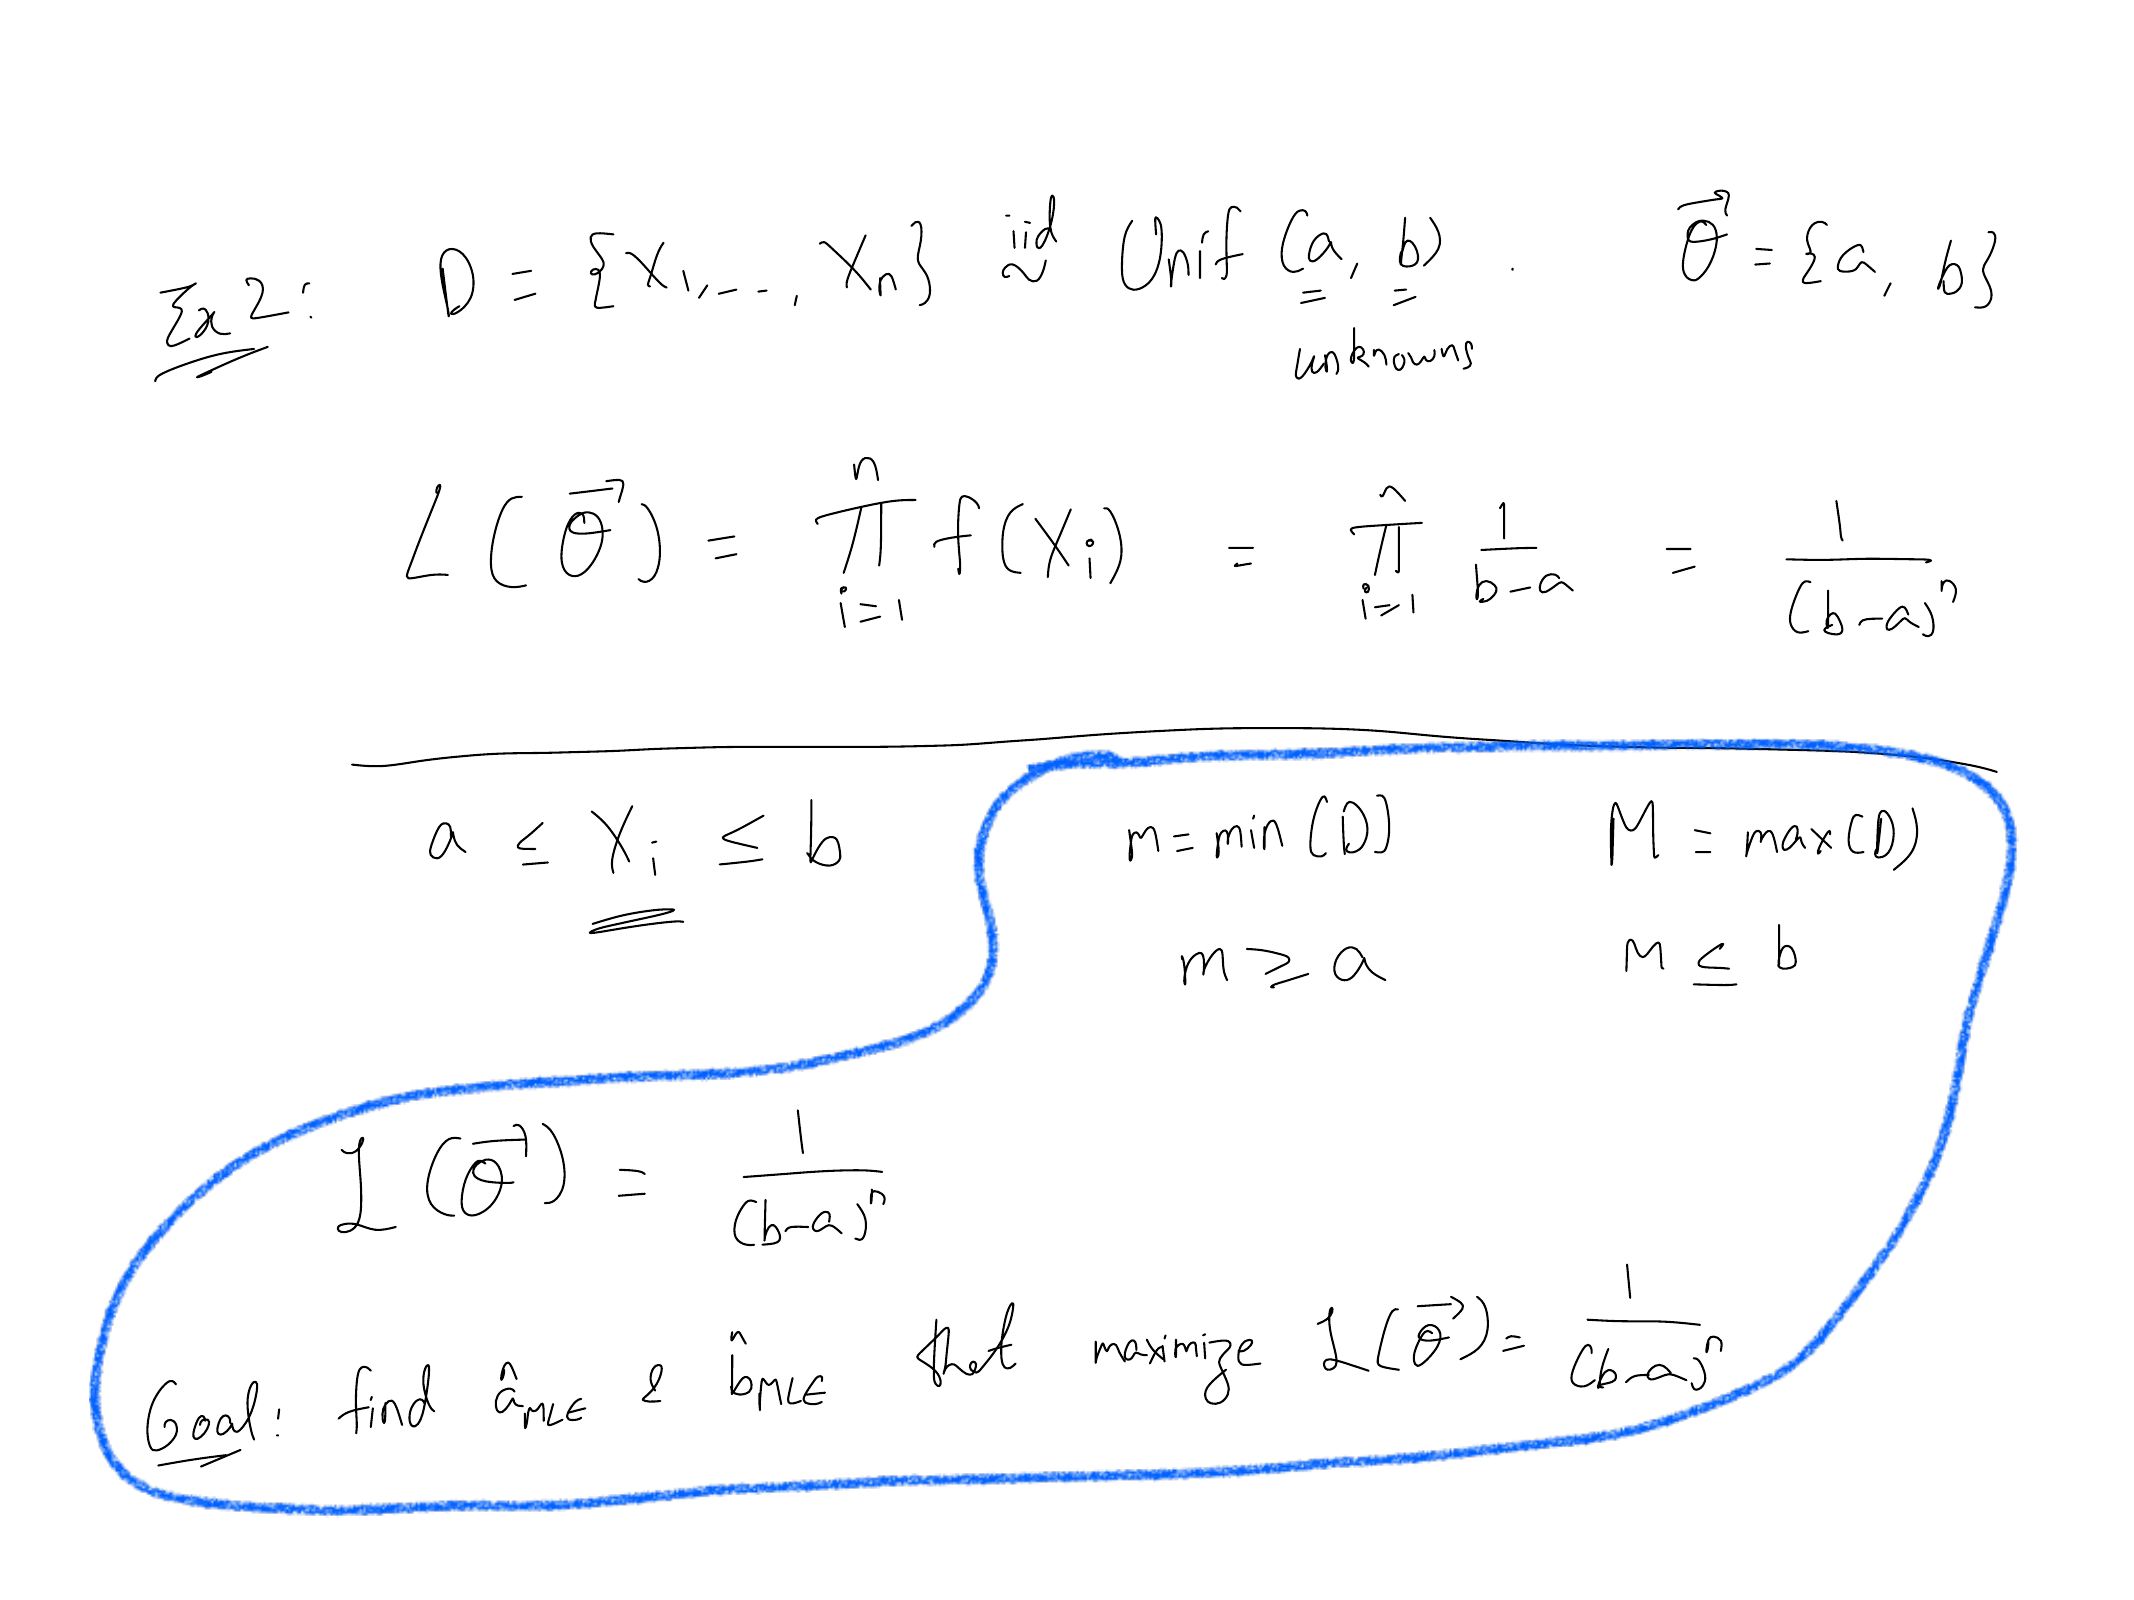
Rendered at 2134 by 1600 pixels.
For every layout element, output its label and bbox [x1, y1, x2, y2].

text_box [89, 190, 2019, 1518]
